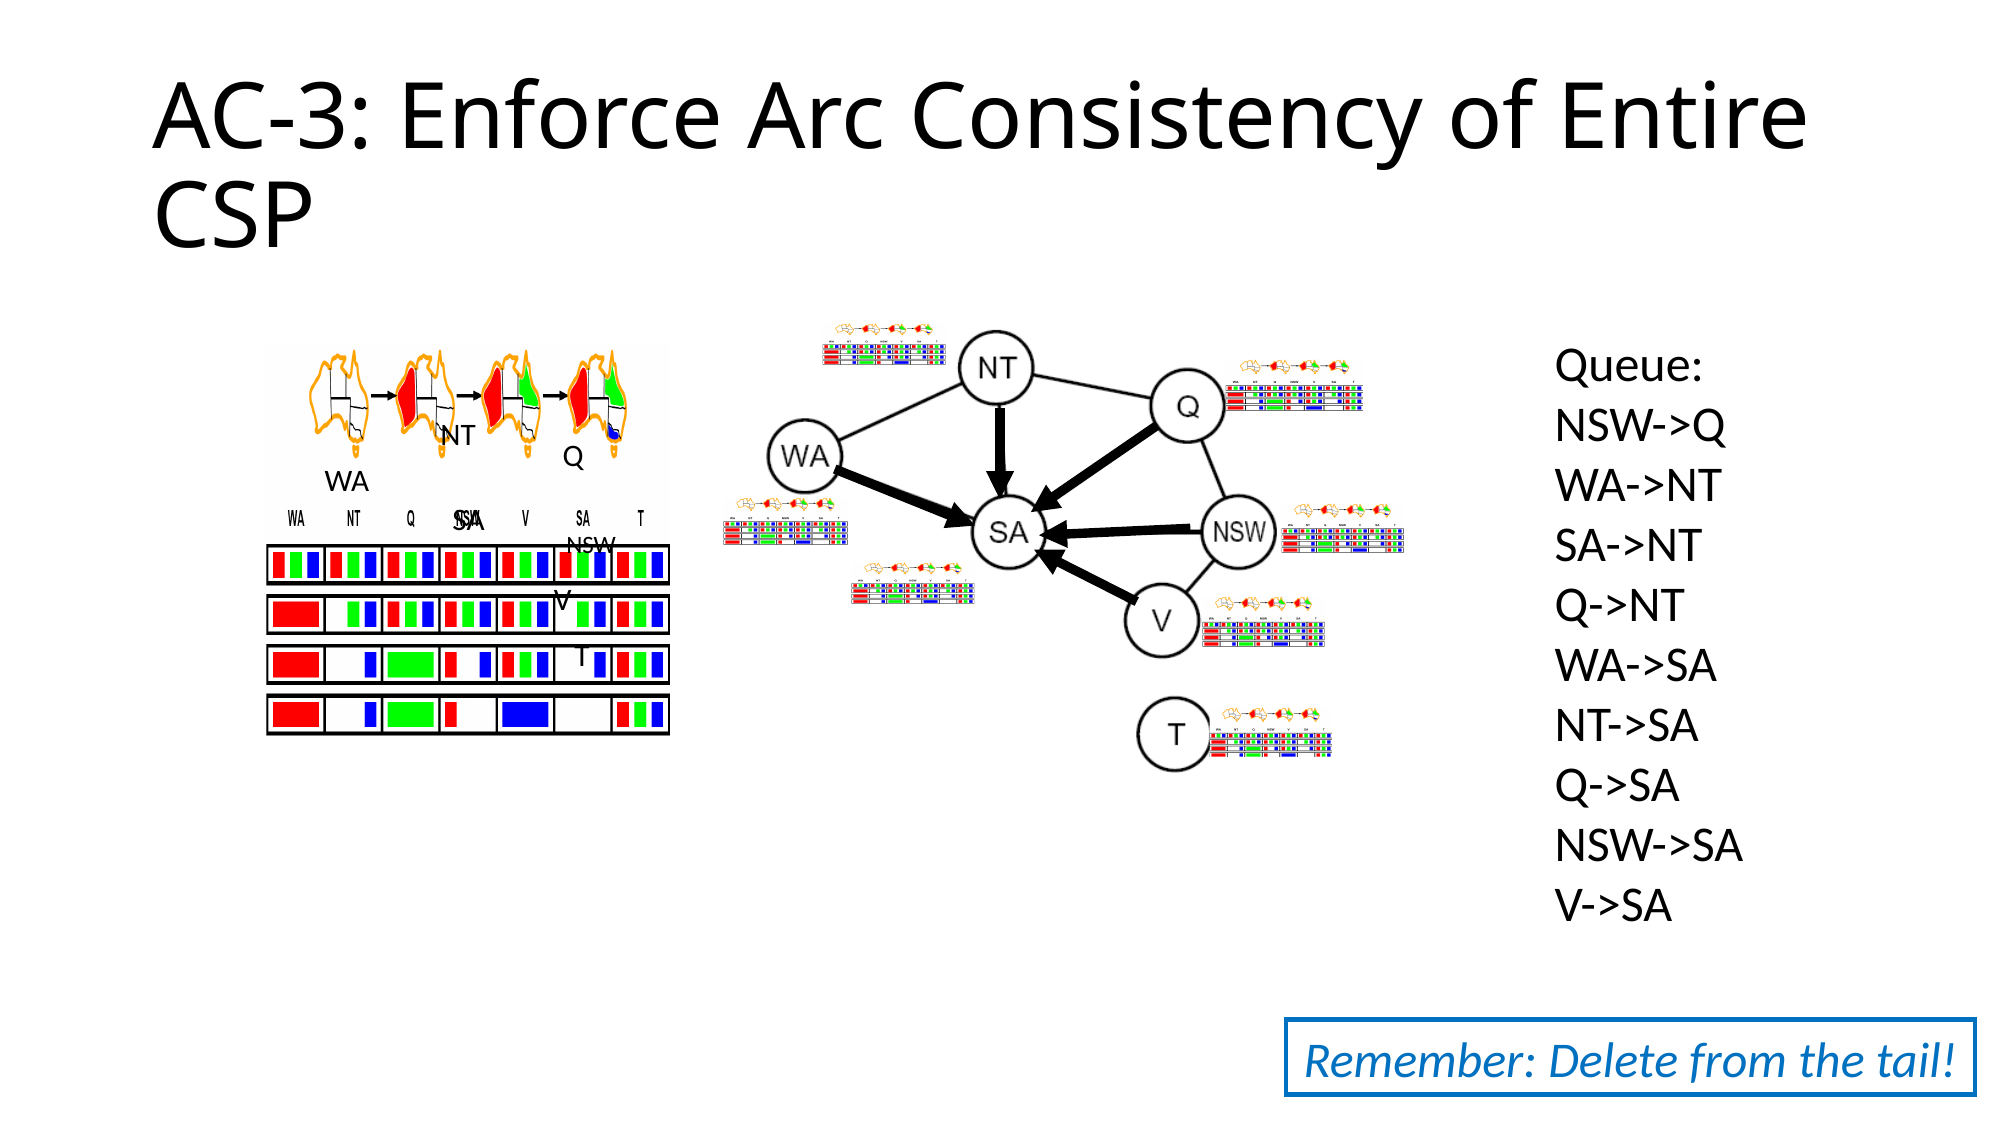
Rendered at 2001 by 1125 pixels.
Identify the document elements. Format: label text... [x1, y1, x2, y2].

text_box Remember: Delete from the tail! [1285, 1019, 1975, 1095]
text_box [1038, 528, 1191, 536]
title AC-3: Enforce Arc Consistency of Entire CSP [137, 59, 1863, 278]
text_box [1030, 425, 1157, 513]
text_box Queue: NSW->Q WA->NT SA->NT Q->NT WA->SA NT->SA Q->SA NSW->SA V->SA [1539, 323, 1759, 939]
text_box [1034, 549, 1137, 602]
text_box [265, 344, 682, 737]
picture [723, 318, 1404, 778]
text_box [834, 468, 975, 526]
